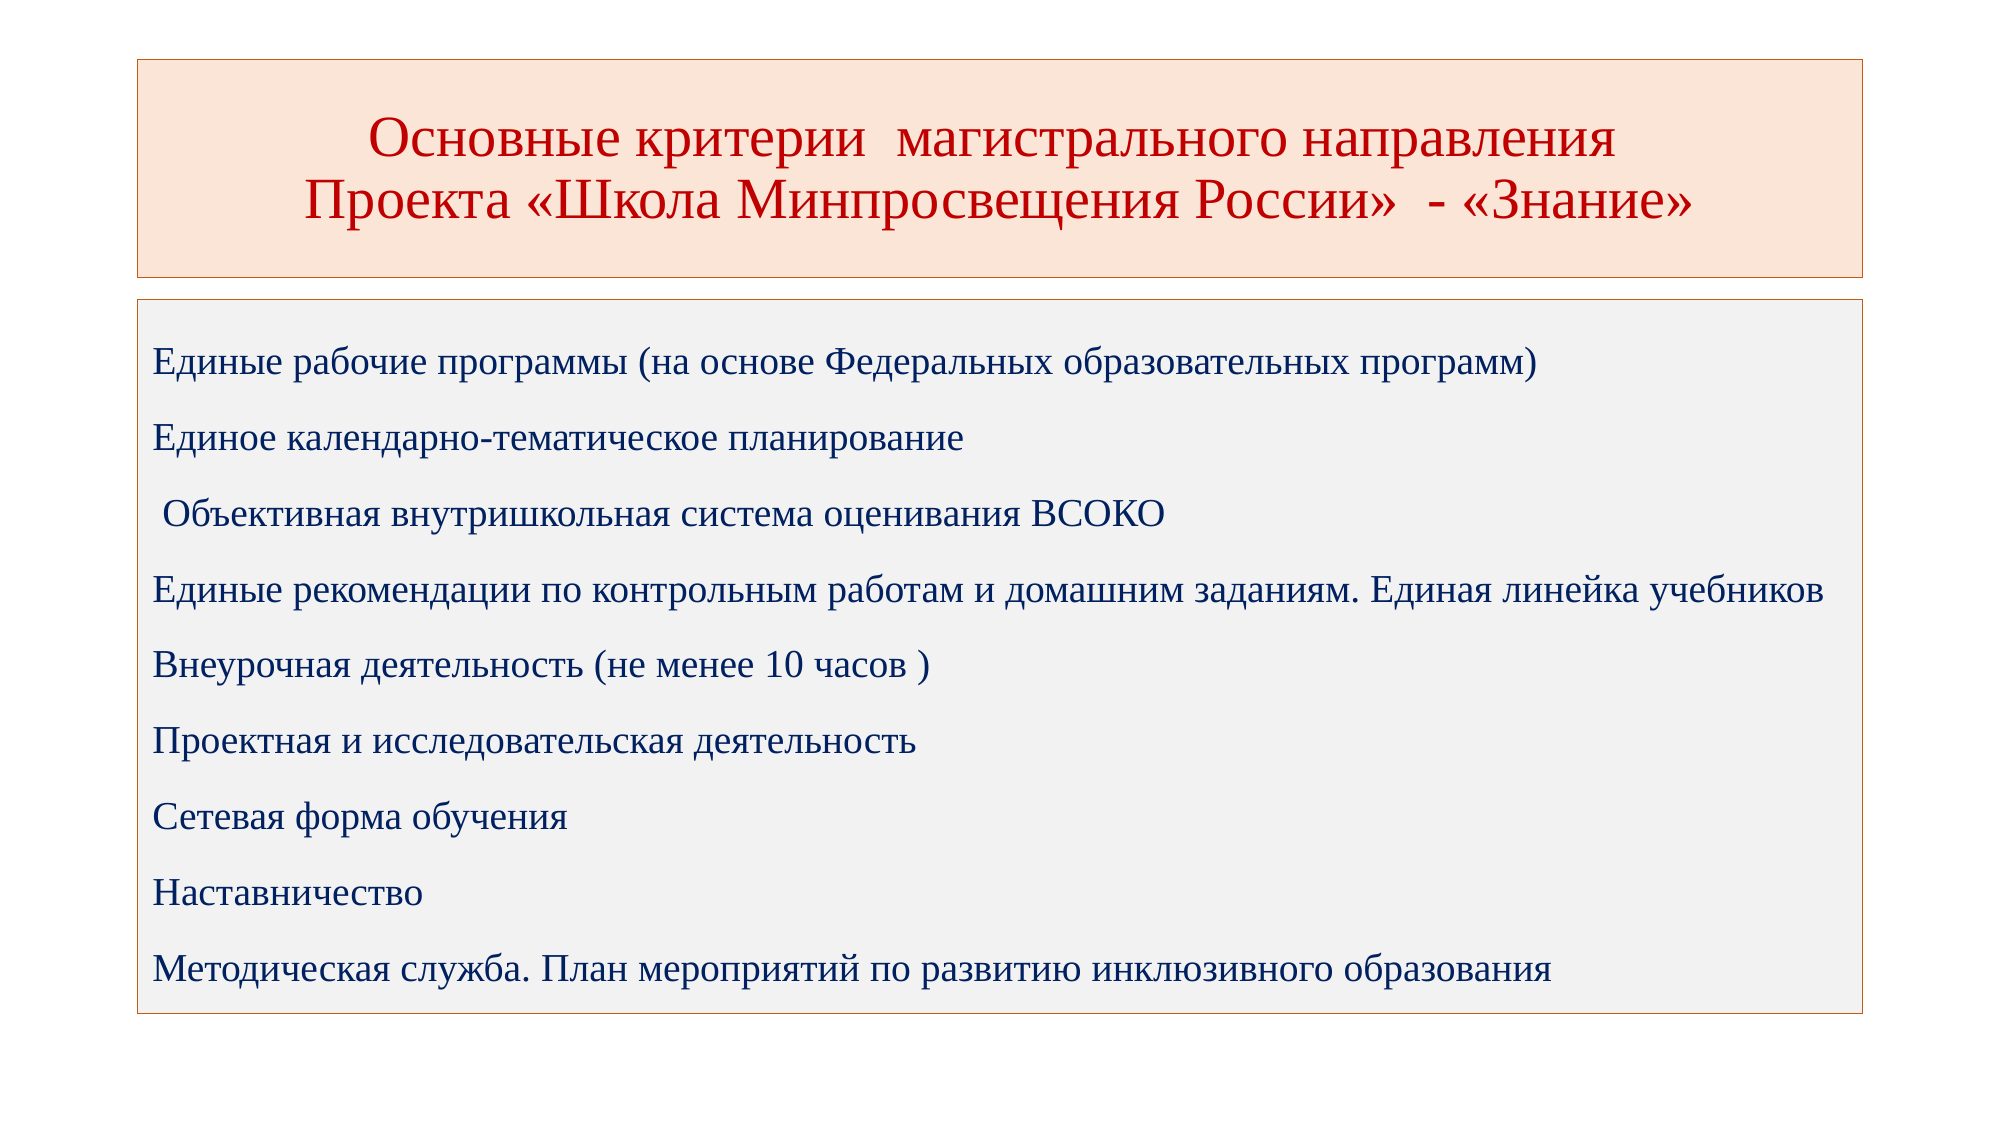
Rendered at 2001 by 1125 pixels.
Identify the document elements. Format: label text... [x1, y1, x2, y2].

title Основные критерии магистрального направления Проекта «Школа Минпросвещения России» - «Знание» [137, 59, 1863, 278]
list Единые рабочие программы (на основе Федеральных образовательных программ) Единое календарно-тематическое планирование Объективная внутришкольная система оценивания ВСОКО Единые рекомендации по контрольным работам и домашним заданиям. Единая линейка учебников Внеурочная деятельность (не менее 10 часов ) Проектная и исследовательская деятельность Сетевая форма обучения Наставничество Методическая служба. План мероприятий по развитию инклюзивного образования [137, 299, 1863, 1014]
